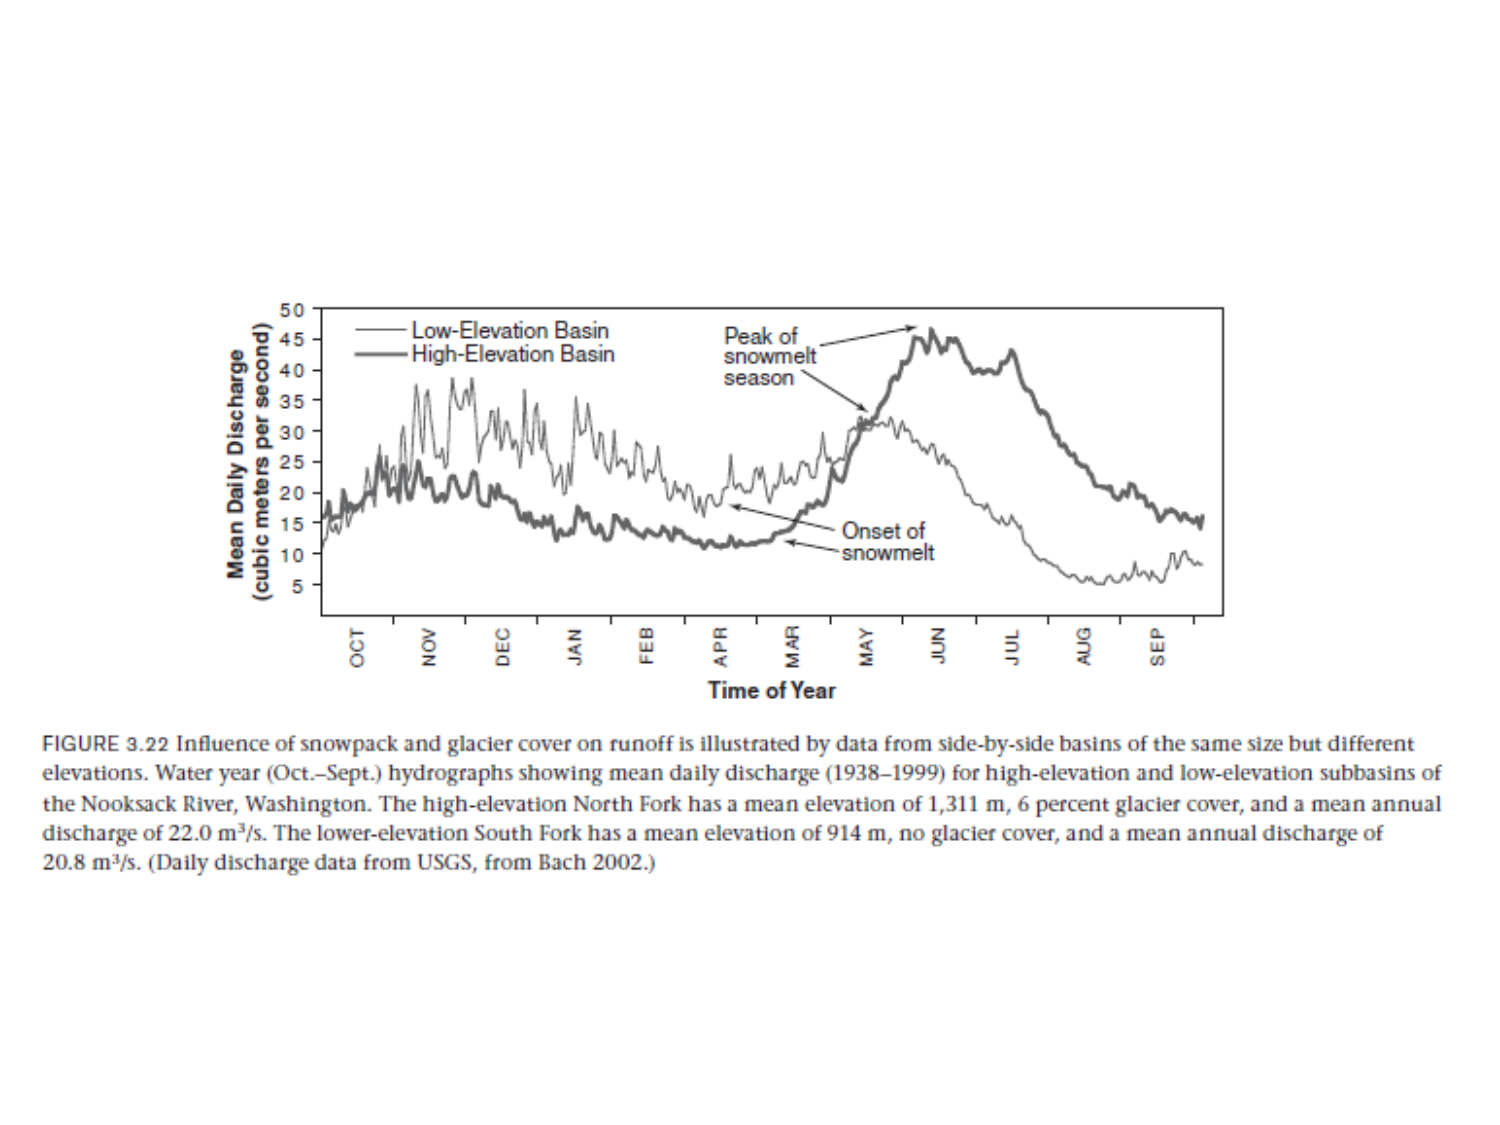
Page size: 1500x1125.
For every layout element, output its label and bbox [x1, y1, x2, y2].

picture [12, 224, 1481, 913]
